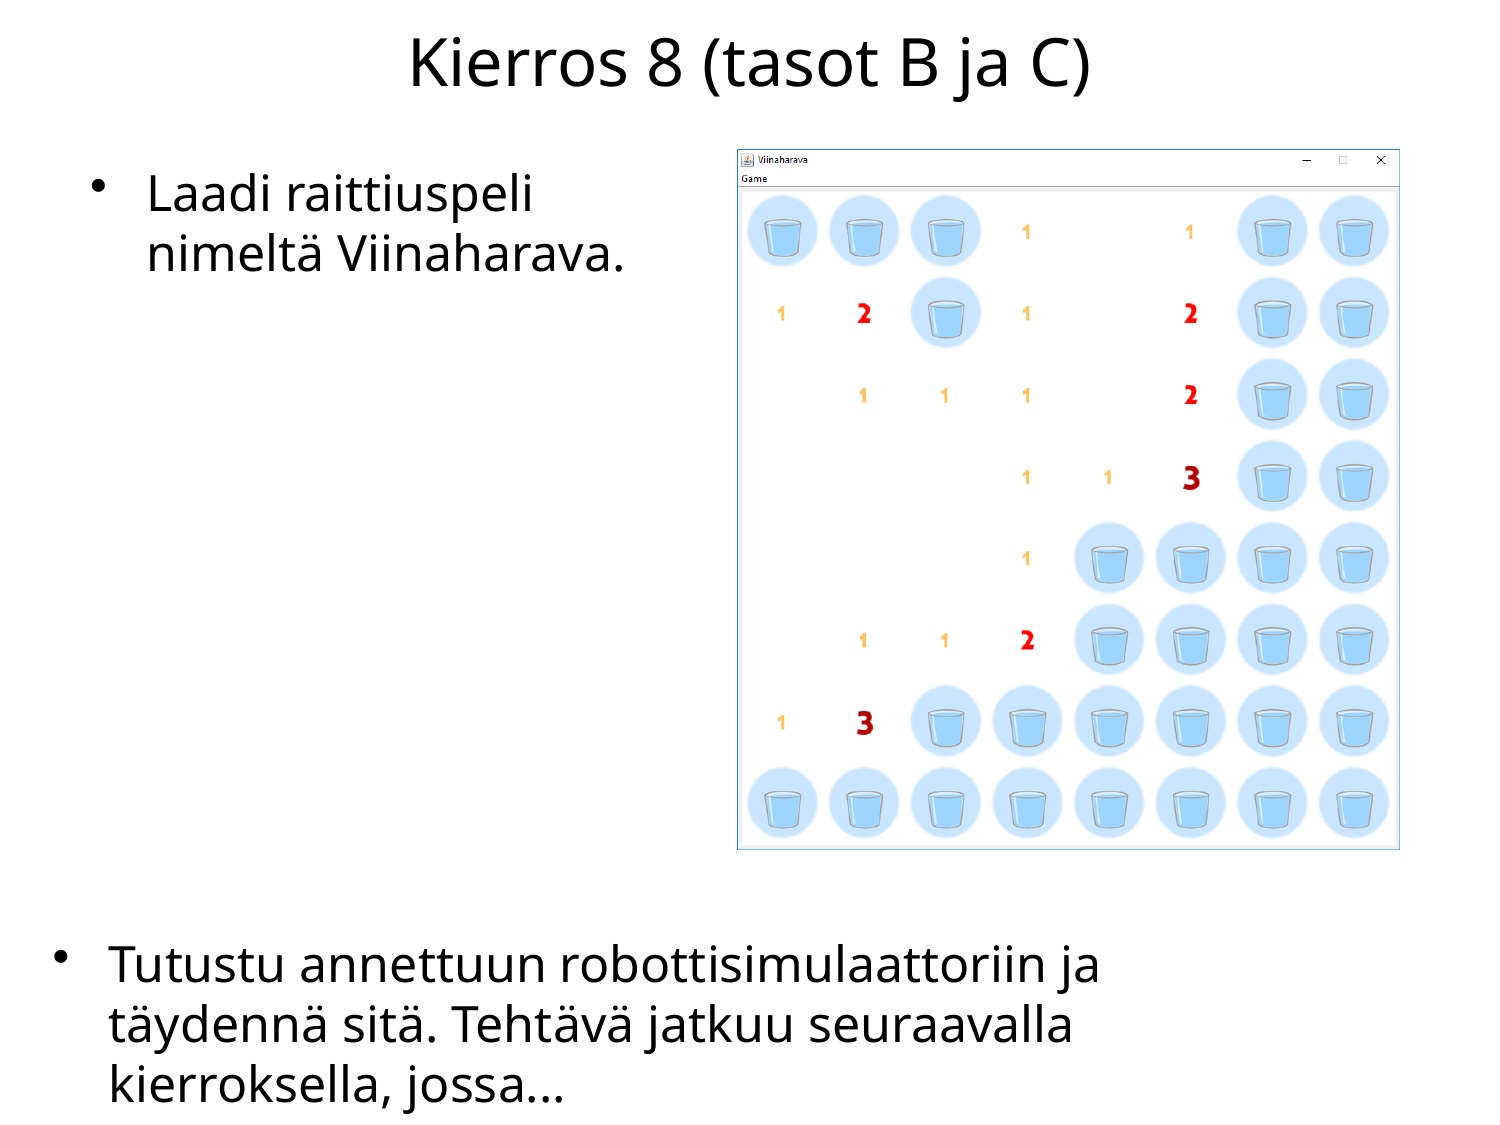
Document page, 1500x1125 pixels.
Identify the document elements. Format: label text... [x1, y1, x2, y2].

text_box Laadi raittiuspeli nimeltä Viinaharava. [75, 153, 725, 222]
title Kierros 8 (tasot B ja C) [75, 12, 1425, 125]
picture [737, 149, 1401, 851]
text_box Tutustu annettuun robottisimulaattoriin ja täydennä sitä. Tehtävä jatkuu seuraavalla kierroksella, jossa... [37, 924, 1338, 994]
